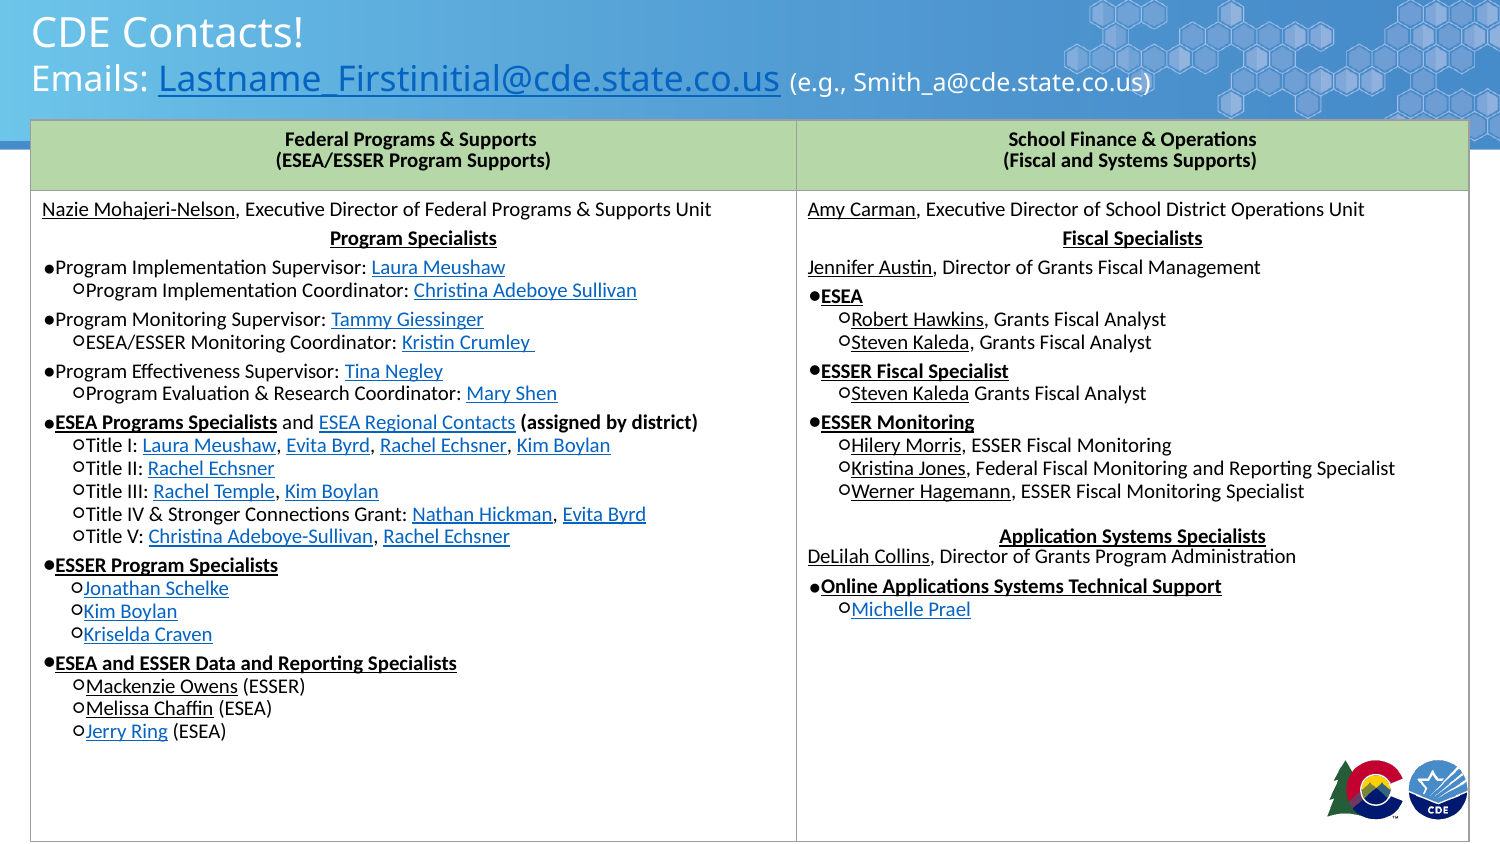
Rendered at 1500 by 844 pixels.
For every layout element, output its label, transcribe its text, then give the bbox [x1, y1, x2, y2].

picture [0, 0, 1500, 150]
title CDE Contacts! Emails: Lastname_Firstinitial@cde.state.co.us (e.g., Smith_a@cde.state.co.us) [30, 11, 1269, 119]
table_header Federal Programs & Supports (ESEA/ESSER Program Supports) [31, 121, 796, 190]
table_header School Finance & Operations (Fiscal and Systems Supports) [797, 121, 1468, 190]
table_cell Amy Carman, Executive Director of School District Operations Unit Fiscal Specialists Jennifer Austin, Director of Grants Fiscal Management ESEA Robert Hawkins, Grants Fiscal Analyst Steven Kaleda, Grants Fiscal Analyst ESSER Fiscal Specialist Steven Kaleda Grants Fiscal Analyst ESSER Monitoring Hilery Morris, ESSER Fiscal Monitoring Kristina Jones, Federal Fiscal Monitoring and Reporting Specialist Werner Hagemann, ESSER Fiscal Monitoring Specialist Application Systems Specialists DeLilah Collins, Director of Grants Program Administration Online Applications Systems Technical Support Michelle Prael [797, 191, 1468, 841]
table_cell Nazie Mohajeri-Nelson, Executive Director of Federal Programs & Supports Unit Program Specialists Program Implementation Supervisor: Laura Meushaw Program Implementation Coordinator: Christina Adeboye Sullivan Program Monitoring Supervisor: Tammy Giessinger ESEA/ESSER Monitoring Coordinator: Kristin Crumley Program Effectiveness Supervisor: Tina Negley Program Evaluation & Research Coordinator: Mary Shen ESEA Programs Specialists and ESEA Regional Contacts (assigned by district) Title I: Laura Meushaw, Evita Byrd, Rachel Echsner, Kim Boylan Title II: Rachel Echsner Title III: Rachel Temple, Kim Boylan Title IV & Stronger Connections Grant: Nathan Hickman, Evita Byrd Title V: Christina Adeboye-Sullivan, Rachel Echsner ESSER Program Specialists Jonathan Schelke Kim Boylan Kriselda Craven ESEA and ESSER Data and Reporting Specialists Mackenzie Owens (ESSER) Melissa Chaffin (ESEA) Jerry Ring (ESEA) [31, 191, 796, 841]
